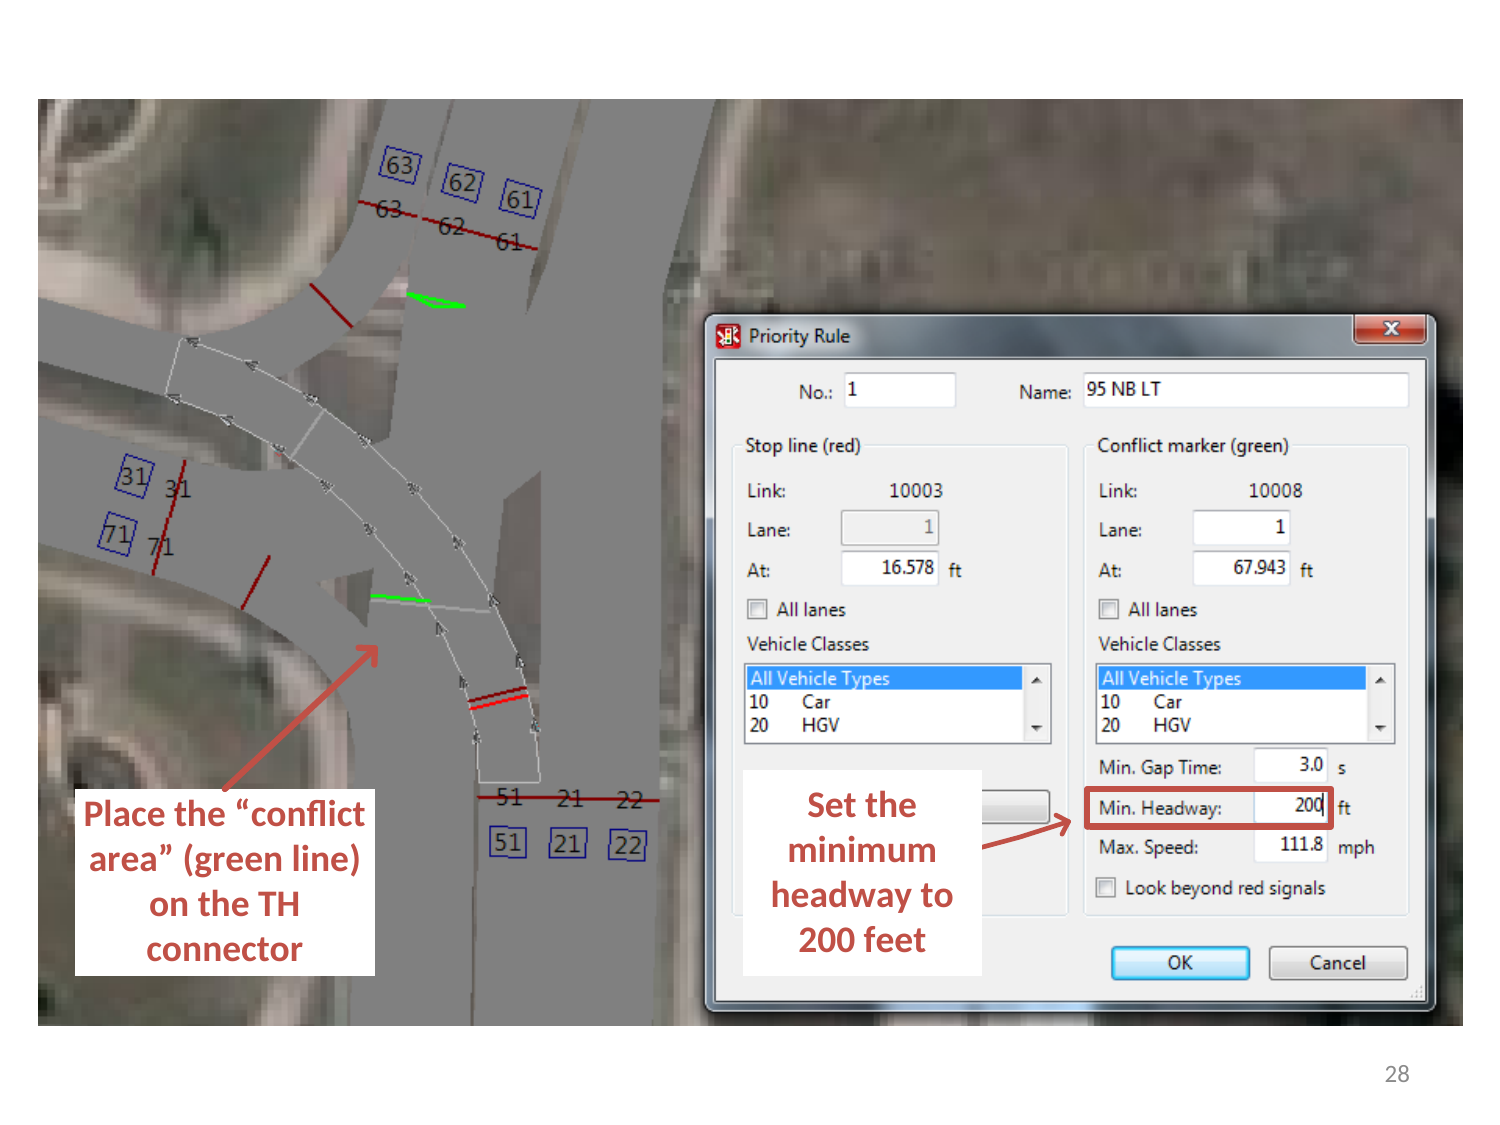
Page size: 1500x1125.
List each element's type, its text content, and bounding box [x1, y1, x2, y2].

picture [34, 96, 1465, 1029]
slide_number 28 [1074, 1042, 1425, 1103]
